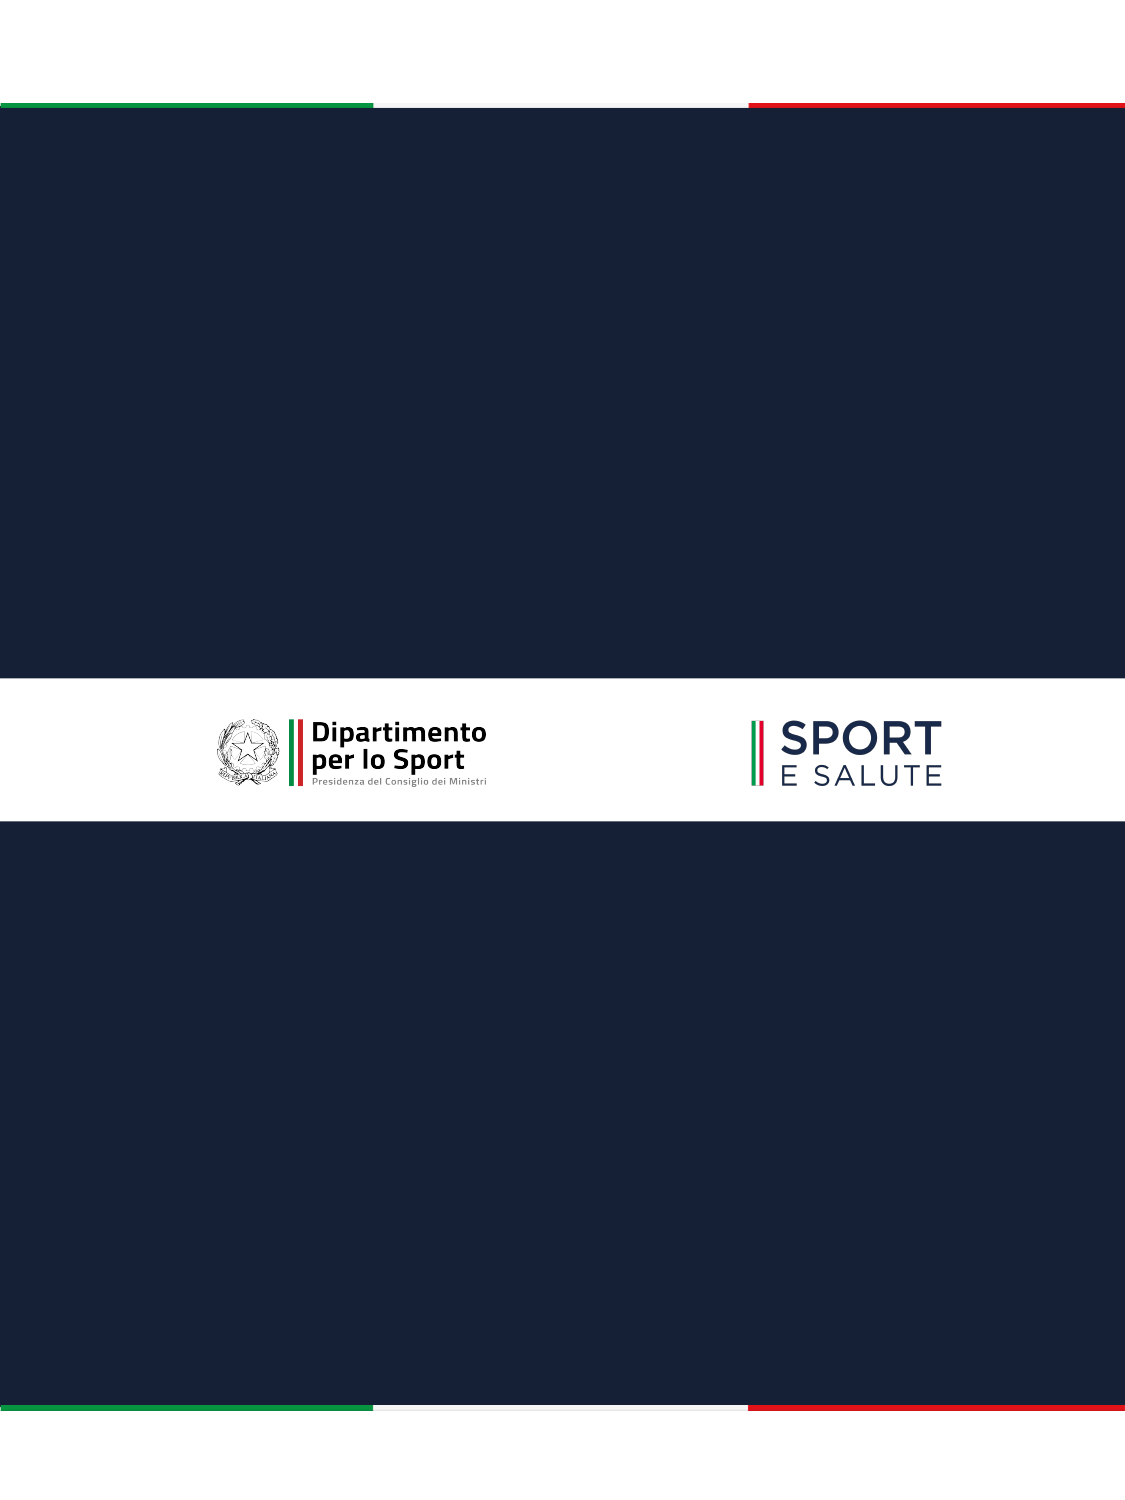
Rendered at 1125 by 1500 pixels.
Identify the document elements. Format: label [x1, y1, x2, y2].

picture [217, 719, 486, 787]
text_box [0, 822, 1125, 1405]
picture [0, 102, 1125, 108]
text_box [0, 108, 1125, 677]
picture [744, 712, 951, 793]
picture [0, 1405, 1125, 1411]
text_box [0, 677, 1125, 822]
